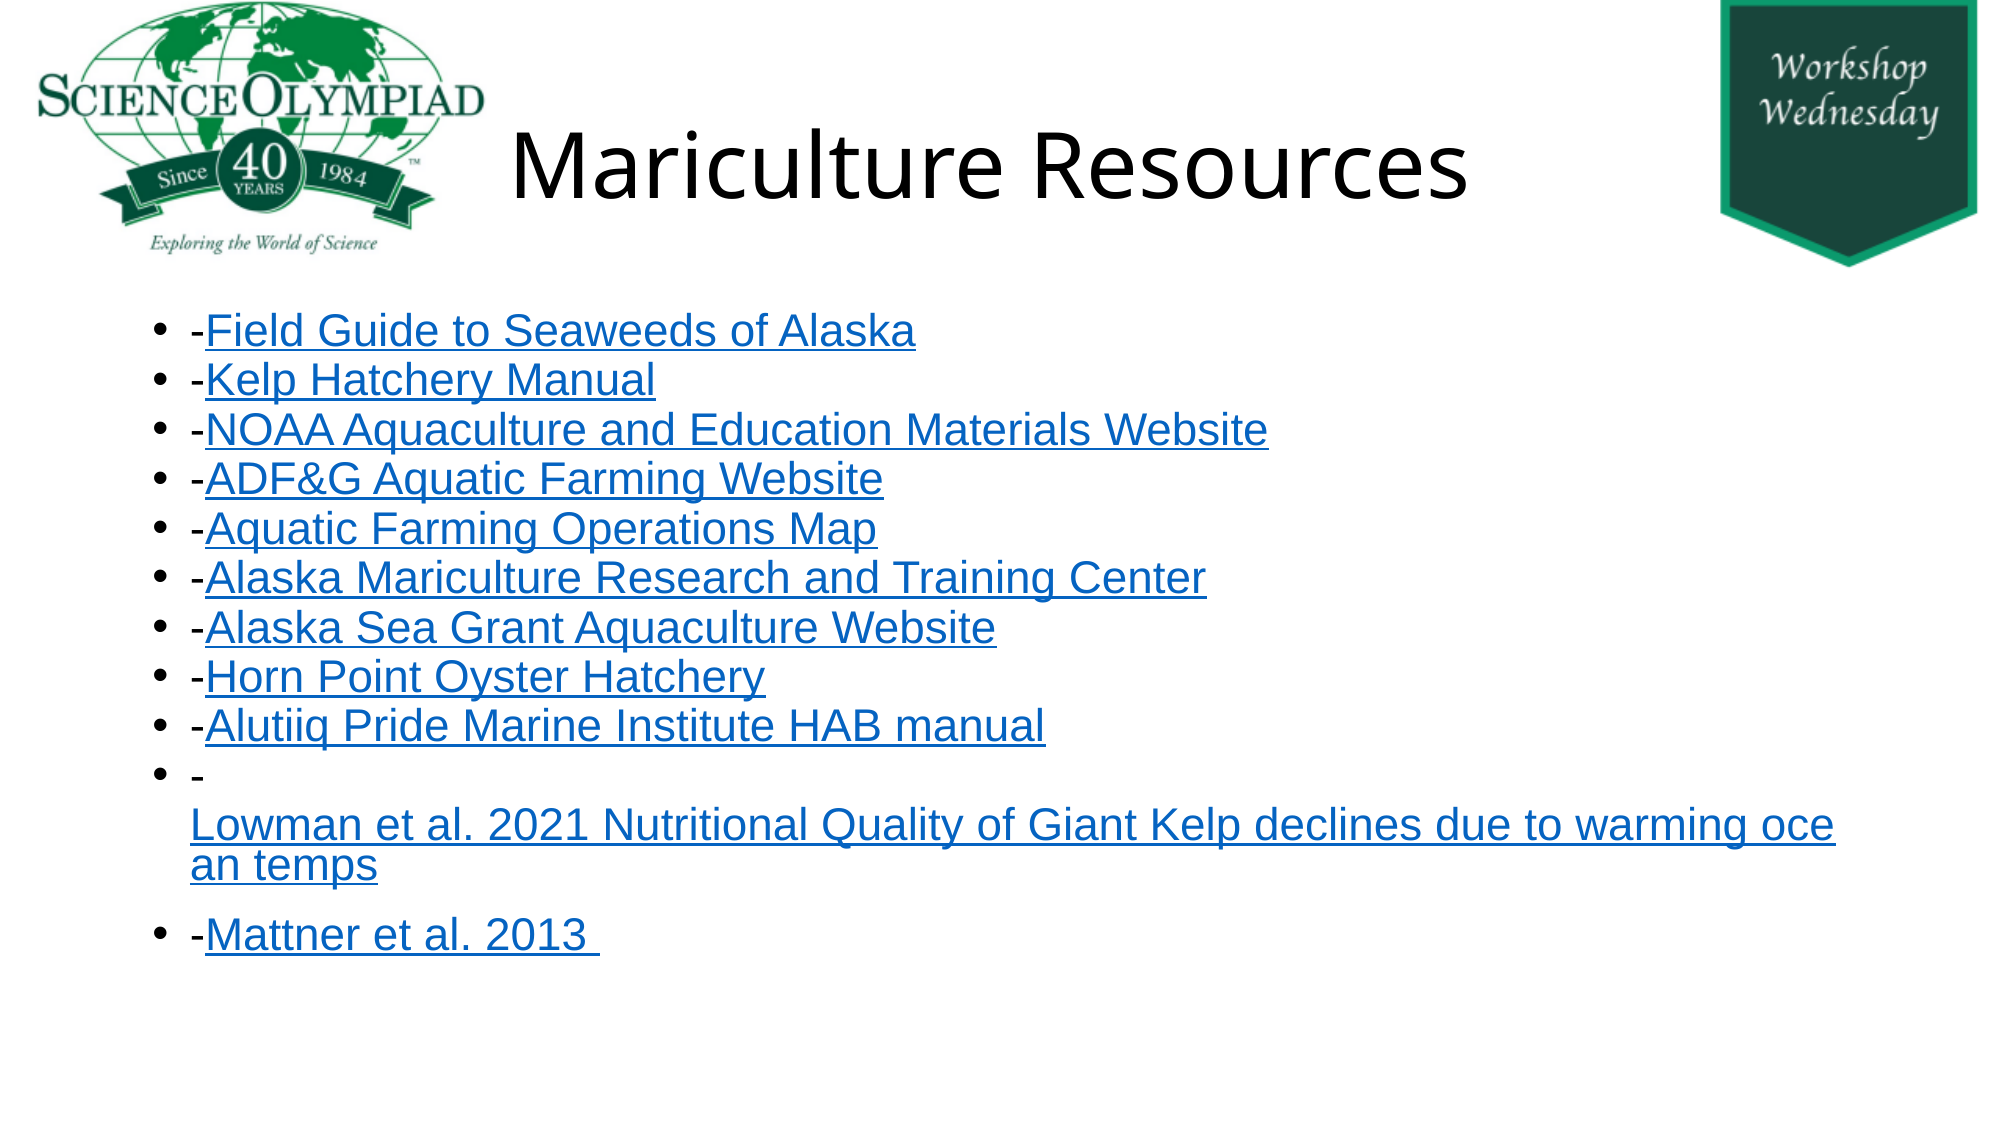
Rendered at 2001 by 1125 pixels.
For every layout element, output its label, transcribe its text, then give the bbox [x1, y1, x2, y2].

title Mariculture Resources [493, 59, 1863, 278]
list -Field Guide to Seaweeds of Alaska -Kelp Hatchery Manual -NOAA Aquaculture and Education Materials Website -ADF&G Aquatic Farming Website -Aquatic Farming Operations Map -Alaska Mariculture Research and Training Center -Alaska Sea Grant Aquaculture Website -Horn Point Oyster Hatchery -Alutiiq Pride Marine Institute HAB manual -Lowman et al. 2021 Nutritional Quality of Giant Kelp declines due to warming ocean temps -Mattner et al. 2013 [137, 299, 1863, 1014]
